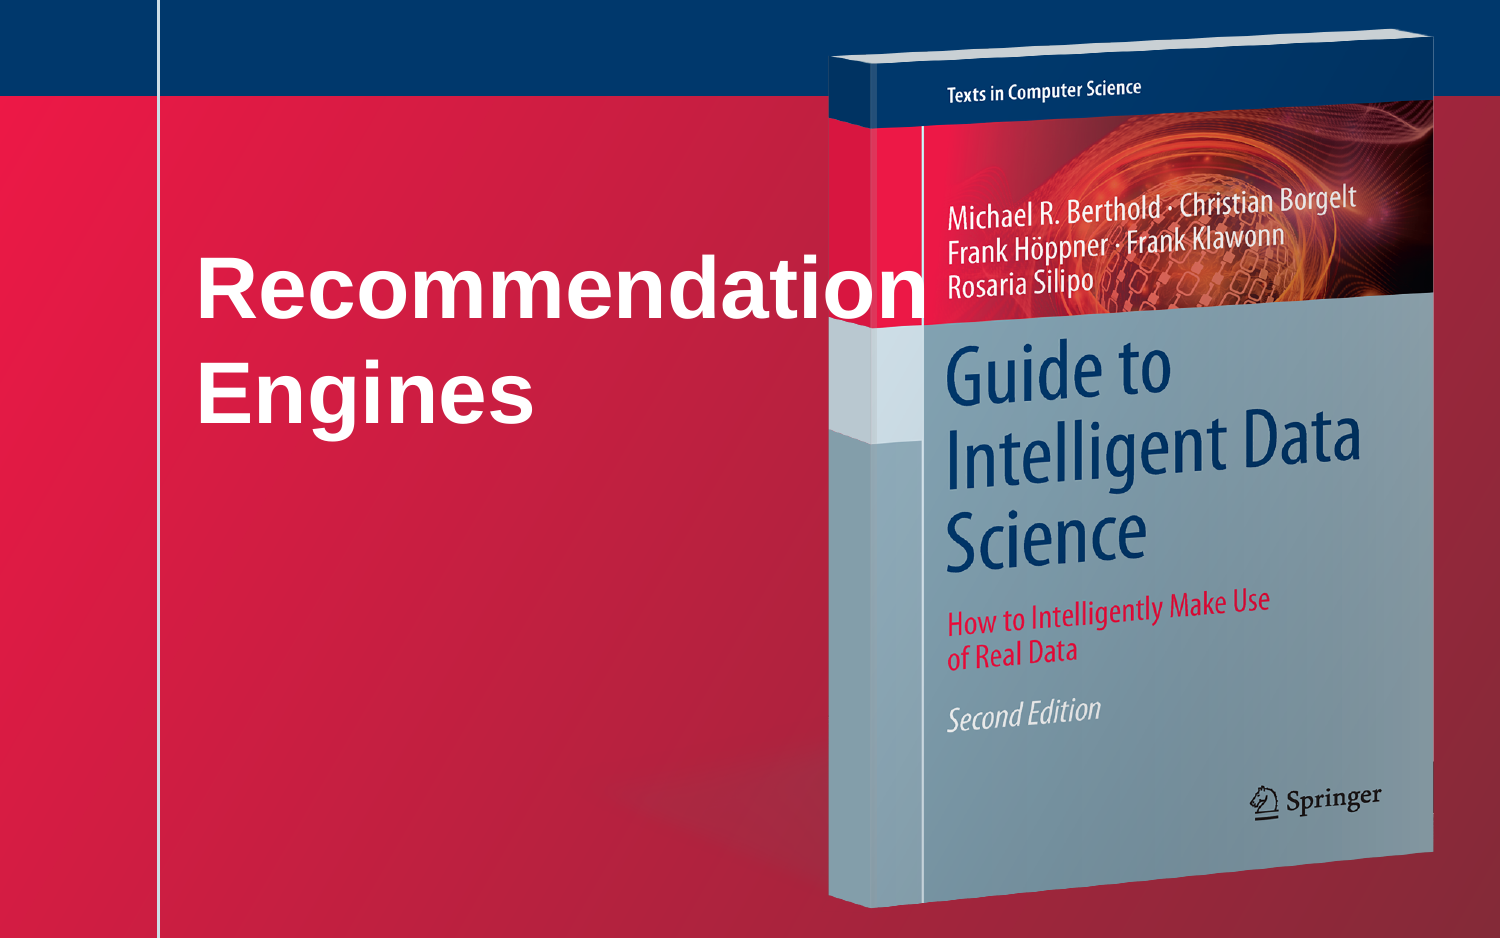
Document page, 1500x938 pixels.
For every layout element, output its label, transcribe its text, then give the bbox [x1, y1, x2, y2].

picture [546, 0, 1439, 922]
title Recommendation Engines [195, 231, 987, 444]
